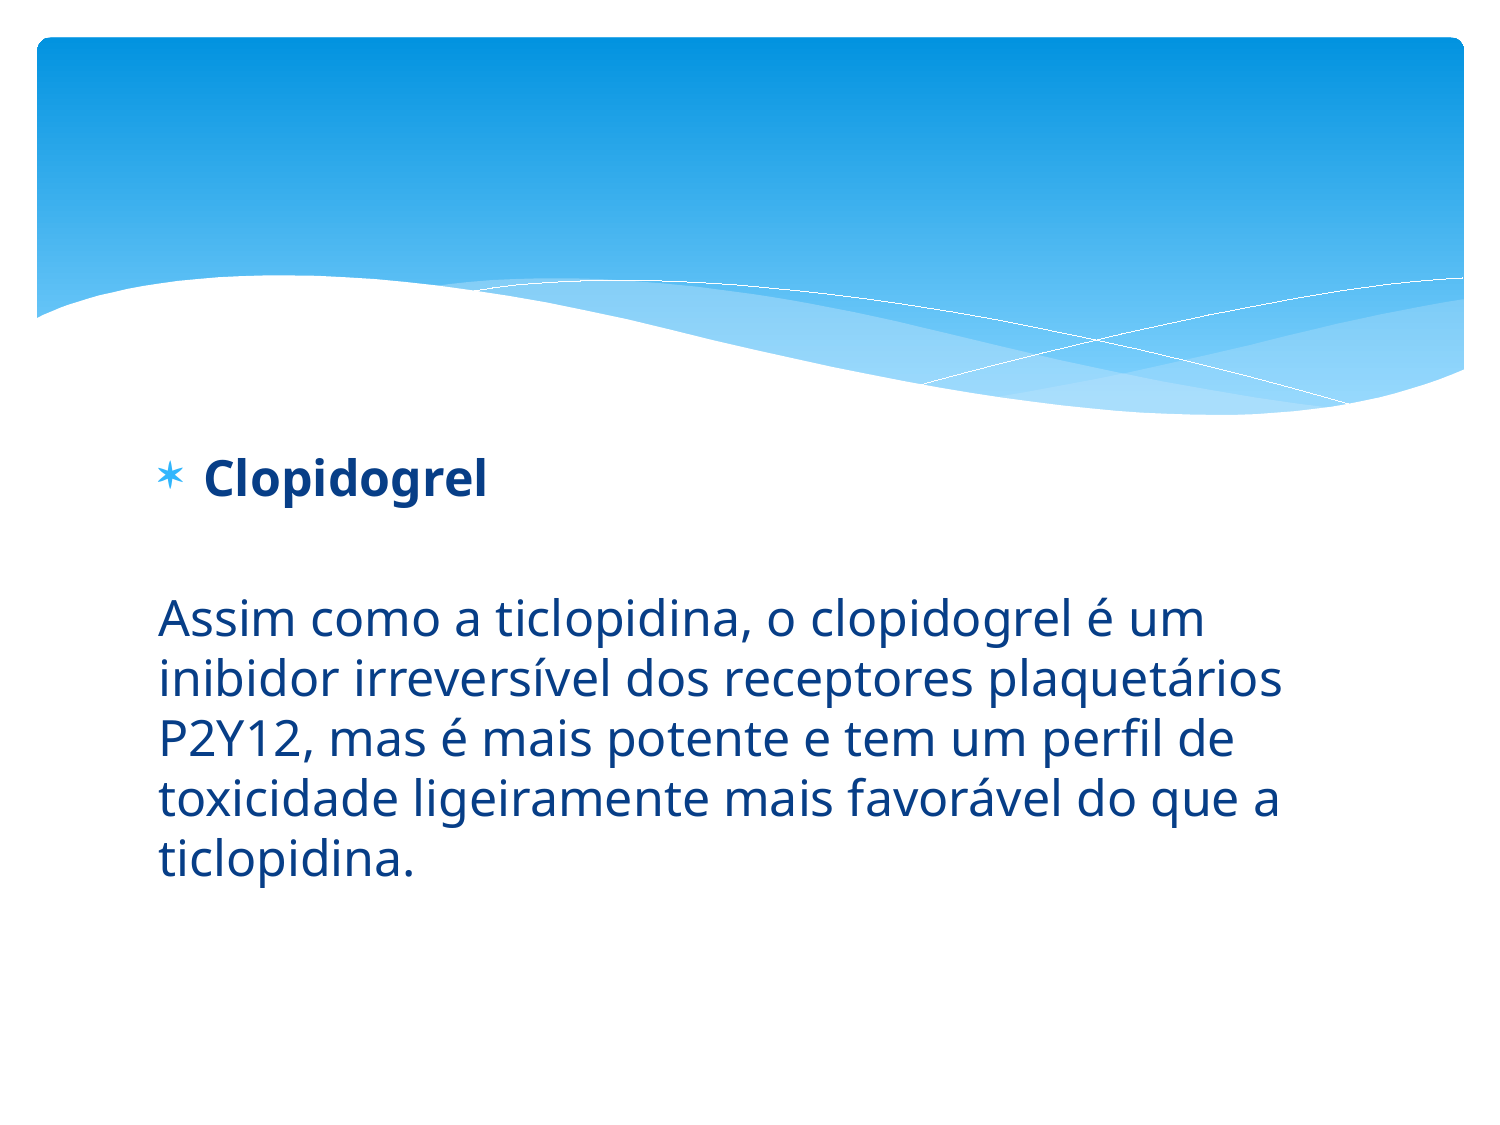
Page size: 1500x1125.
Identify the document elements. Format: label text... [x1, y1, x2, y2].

list Clopidogrel Assim como a ticlopidina, o clopidogrel é um inibidor irreversível dos receptores plaquetários P2Y12, mas é mais potente e tem um perfil de toxicidade ligeiramente mais favorável do que a ticlopidina. [143, 438, 1359, 1005]
